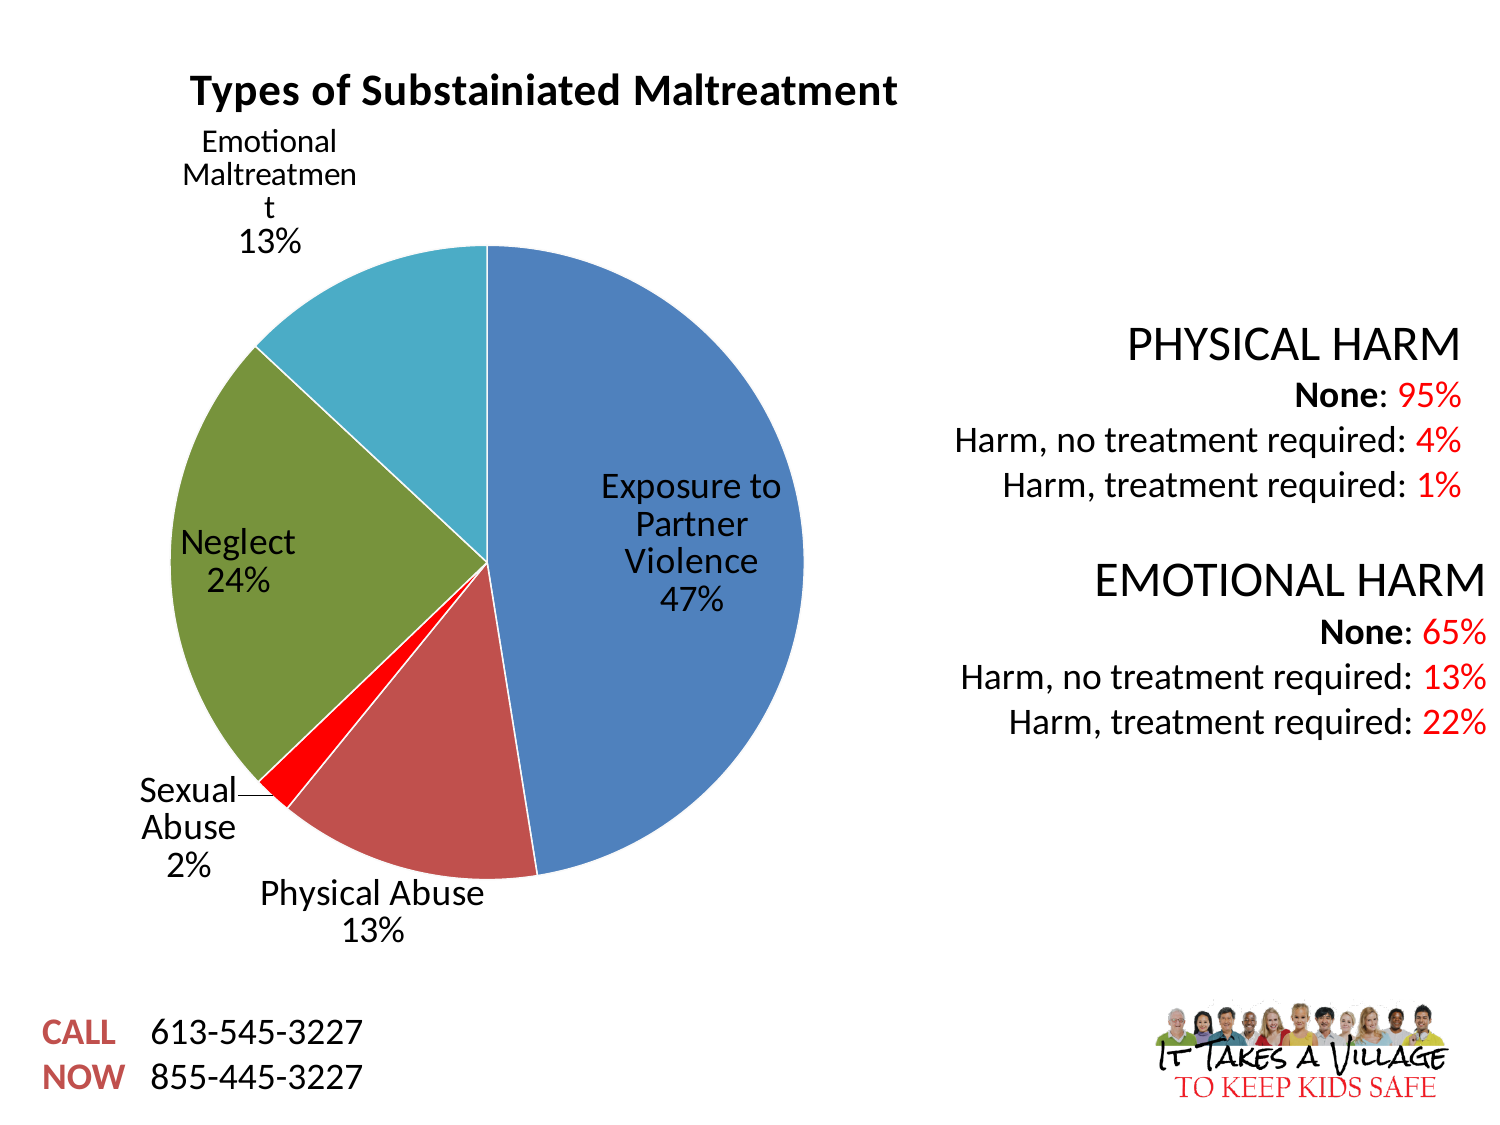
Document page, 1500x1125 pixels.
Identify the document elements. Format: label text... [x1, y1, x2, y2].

picture [1151, 999, 1453, 1104]
text_box EMOTIONAL HARM None: 65% Harm, no treatment required: 13% Harm, treatment required: 22% [1097, 539, 1500, 750]
chart [0, 30, 1093, 977]
text_box PHYSICAL HARM None: 95% Harm, no treatment required: 4% Harm, treatment required: 1% [1097, 302, 1477, 513]
